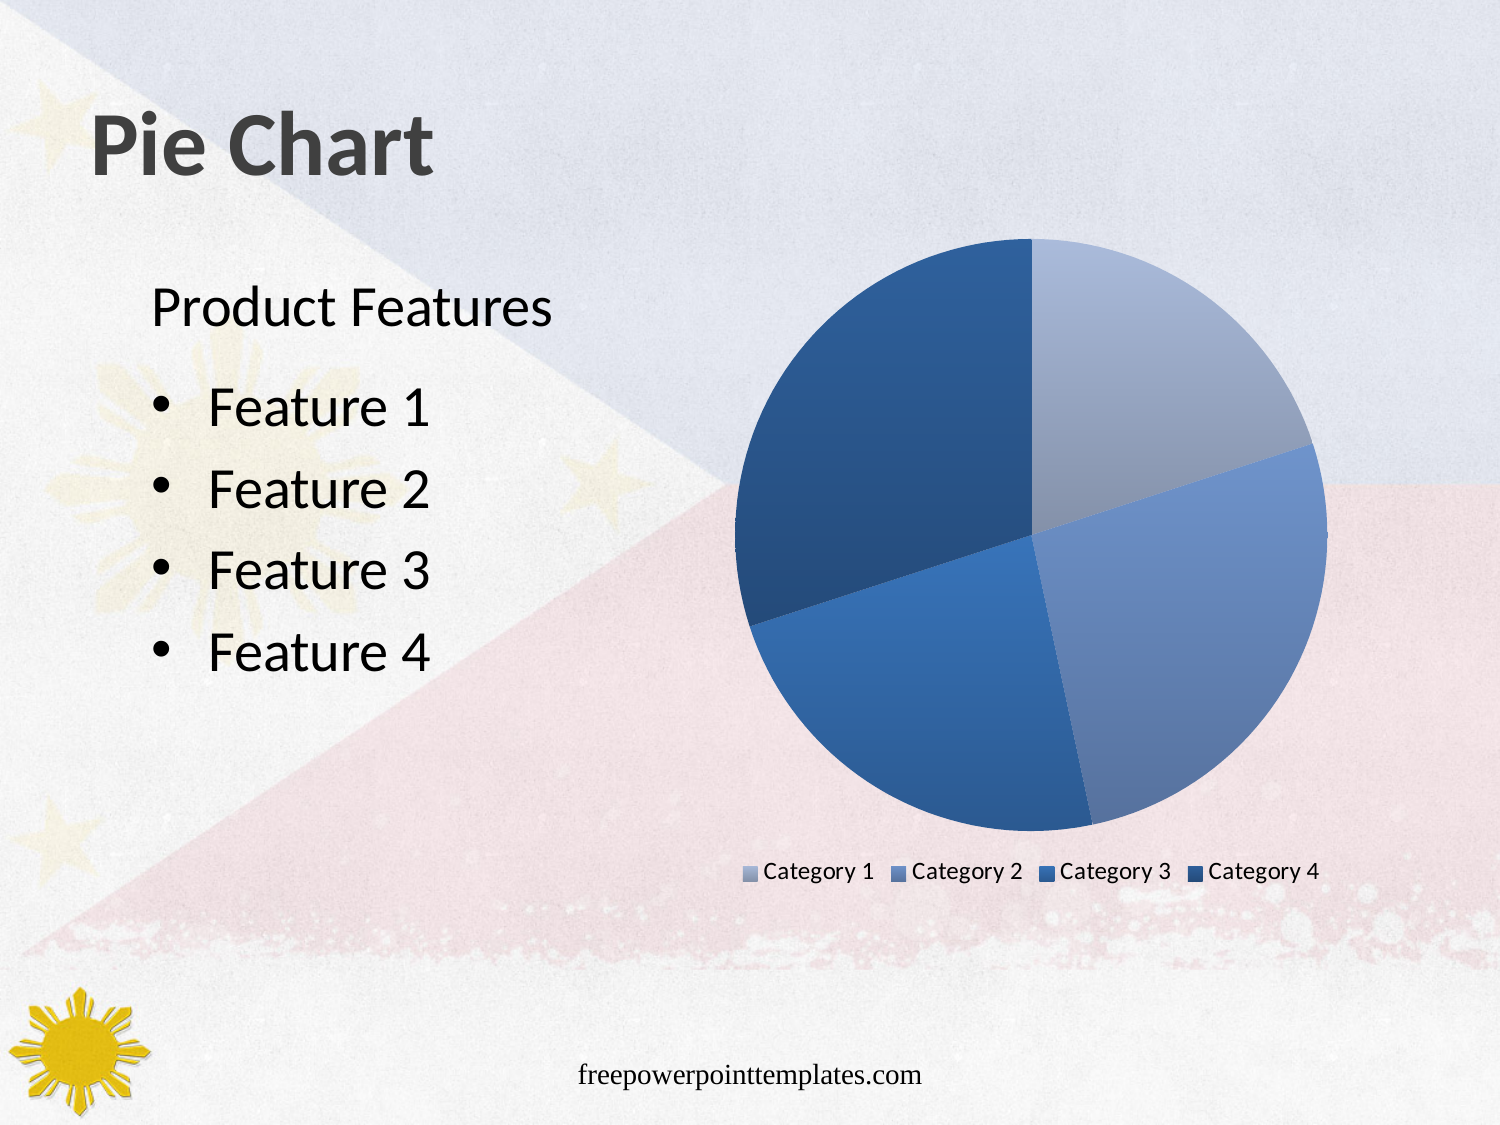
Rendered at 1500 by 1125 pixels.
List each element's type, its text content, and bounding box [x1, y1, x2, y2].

footer freepowerpointtemplates.com [512, 1042, 988, 1103]
text_box Product Features [137, 261, 644, 360]
text_box Feature 1 Feature 2 Feature 3 Feature 4 [137, 360, 800, 984]
title Pie Chart [75, 45, 1425, 233]
chart [649, 225, 1413, 893]
picture [0, 0, 1500, 1125]
